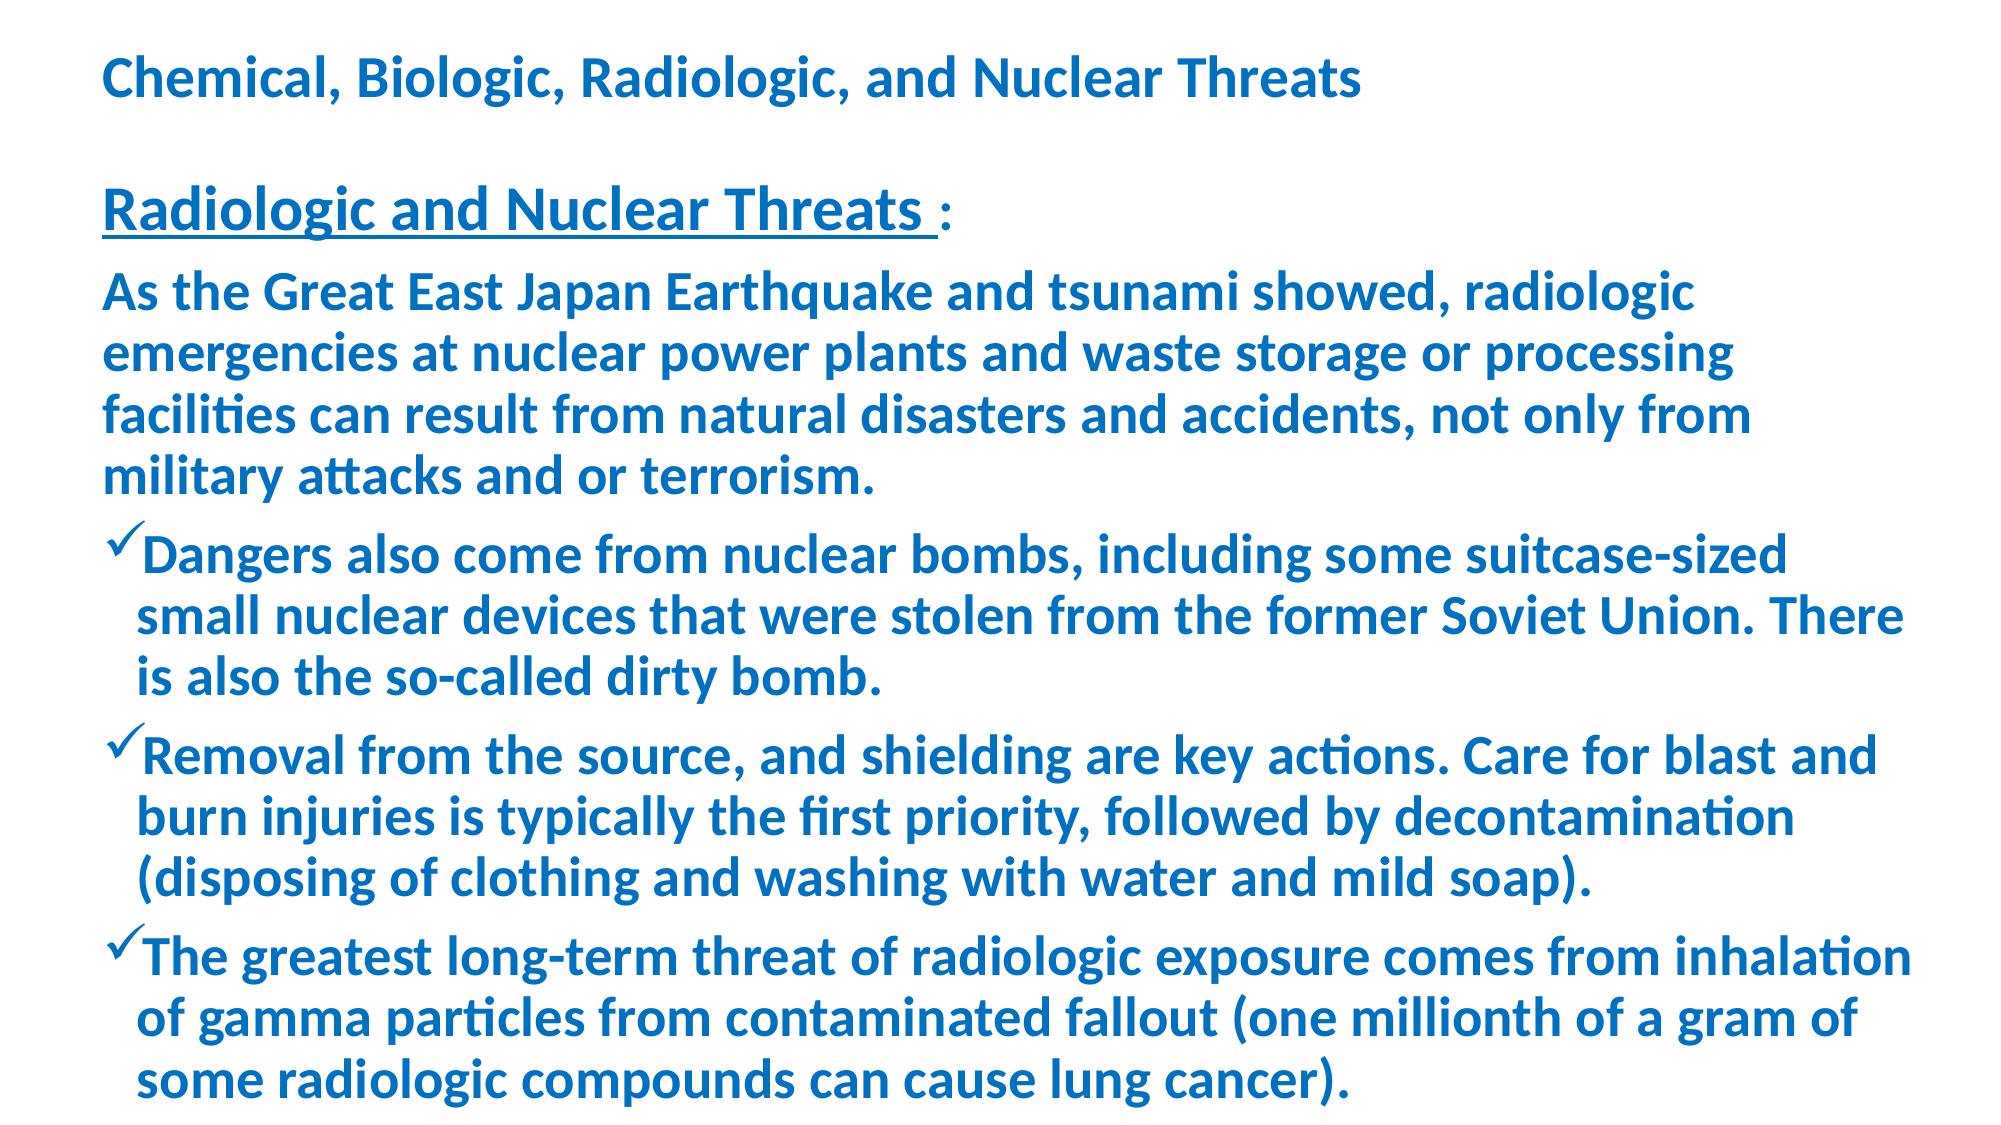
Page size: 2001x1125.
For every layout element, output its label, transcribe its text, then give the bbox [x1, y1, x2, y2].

title Chemical, Biologic, Radiologic, and Nuclear Threats [87, 38, 1906, 119]
list Radiologic and Nuclear Threats : As the Great East Japan Earthquake and tsunami showed, radiologic emergencies at nuclear power plants and waste storage or processing facilities can result from natural disasters and accidents, not only from military attacks and or terrorism. Dangers also come from nuclear bombs, including some suitcase-sized small nuclear devices that were stolen from the former Soviet Union. There is also the so-called dirty bomb. Removal from the source, and shielding are key actions. Care for blast and burn injuries is typically the first priority, followed by decontamination (disposing of clothing and washing with water and mild soap). The greatest long-term threat of radiologic exposure comes from inhalation of gamma particles from contaminated fallout (one millionth of a gram of some radiologic compounds can cause lung cancer). [87, 167, 1935, 1125]
